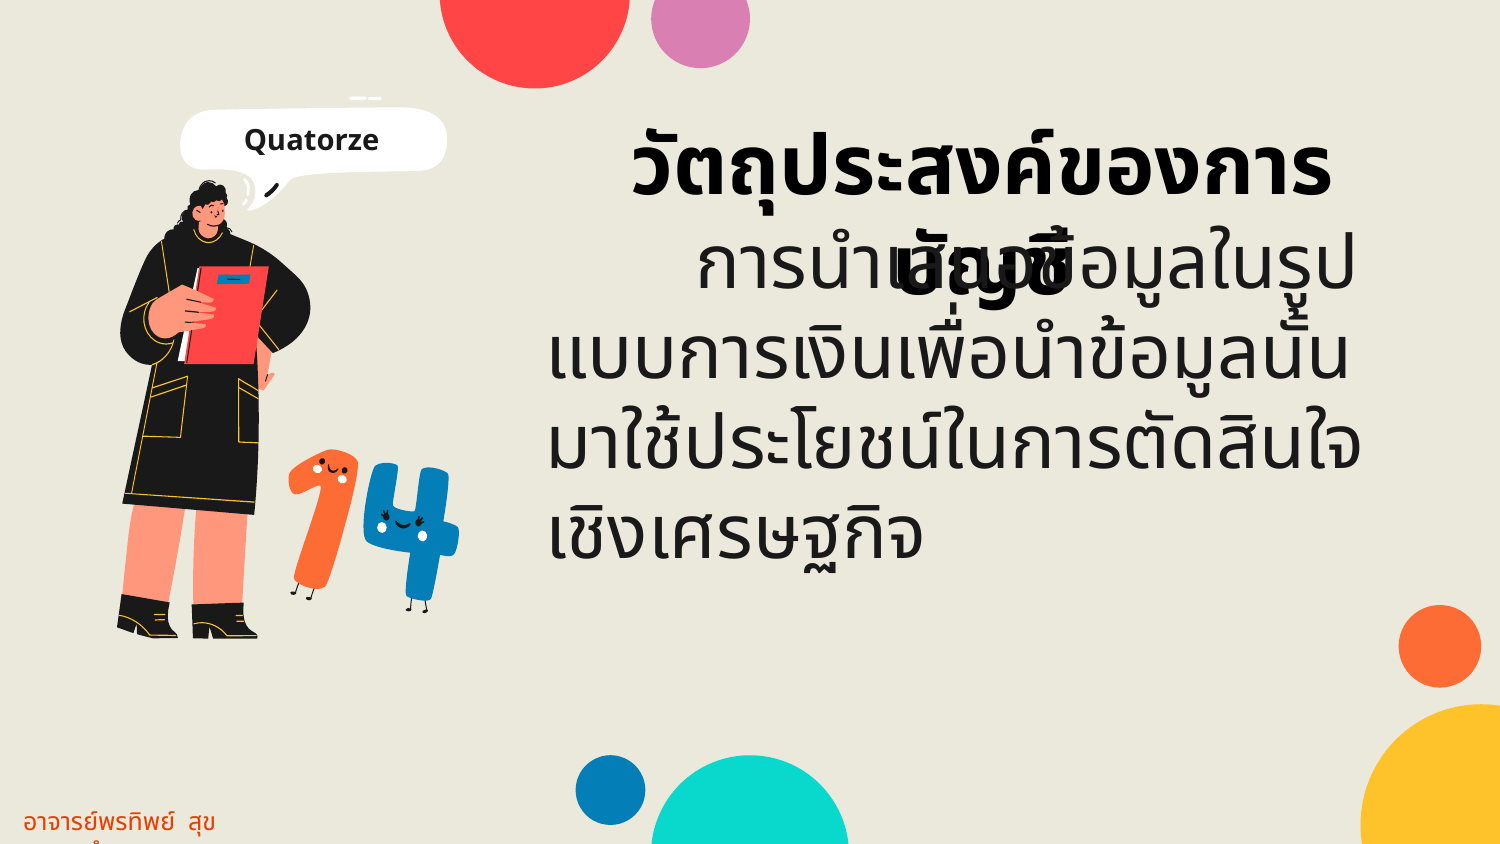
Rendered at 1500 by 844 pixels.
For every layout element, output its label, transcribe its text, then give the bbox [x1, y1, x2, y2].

text_box การนำเสนอข้อมูลในรูปแบบการเงินเพื่อนำข้อมูลนั้นมาใช้ประโยชน์ในการตัดสินใจเชิงเศรษฐกิจ [530, 206, 1409, 582]
text_box อาจารย์พรทิพย์ สุขจำลอง [0, 798, 251, 844]
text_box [116, 96, 467, 639]
text_box วัตถุประสงค์ของการบัญชี [610, 103, 1355, 206]
